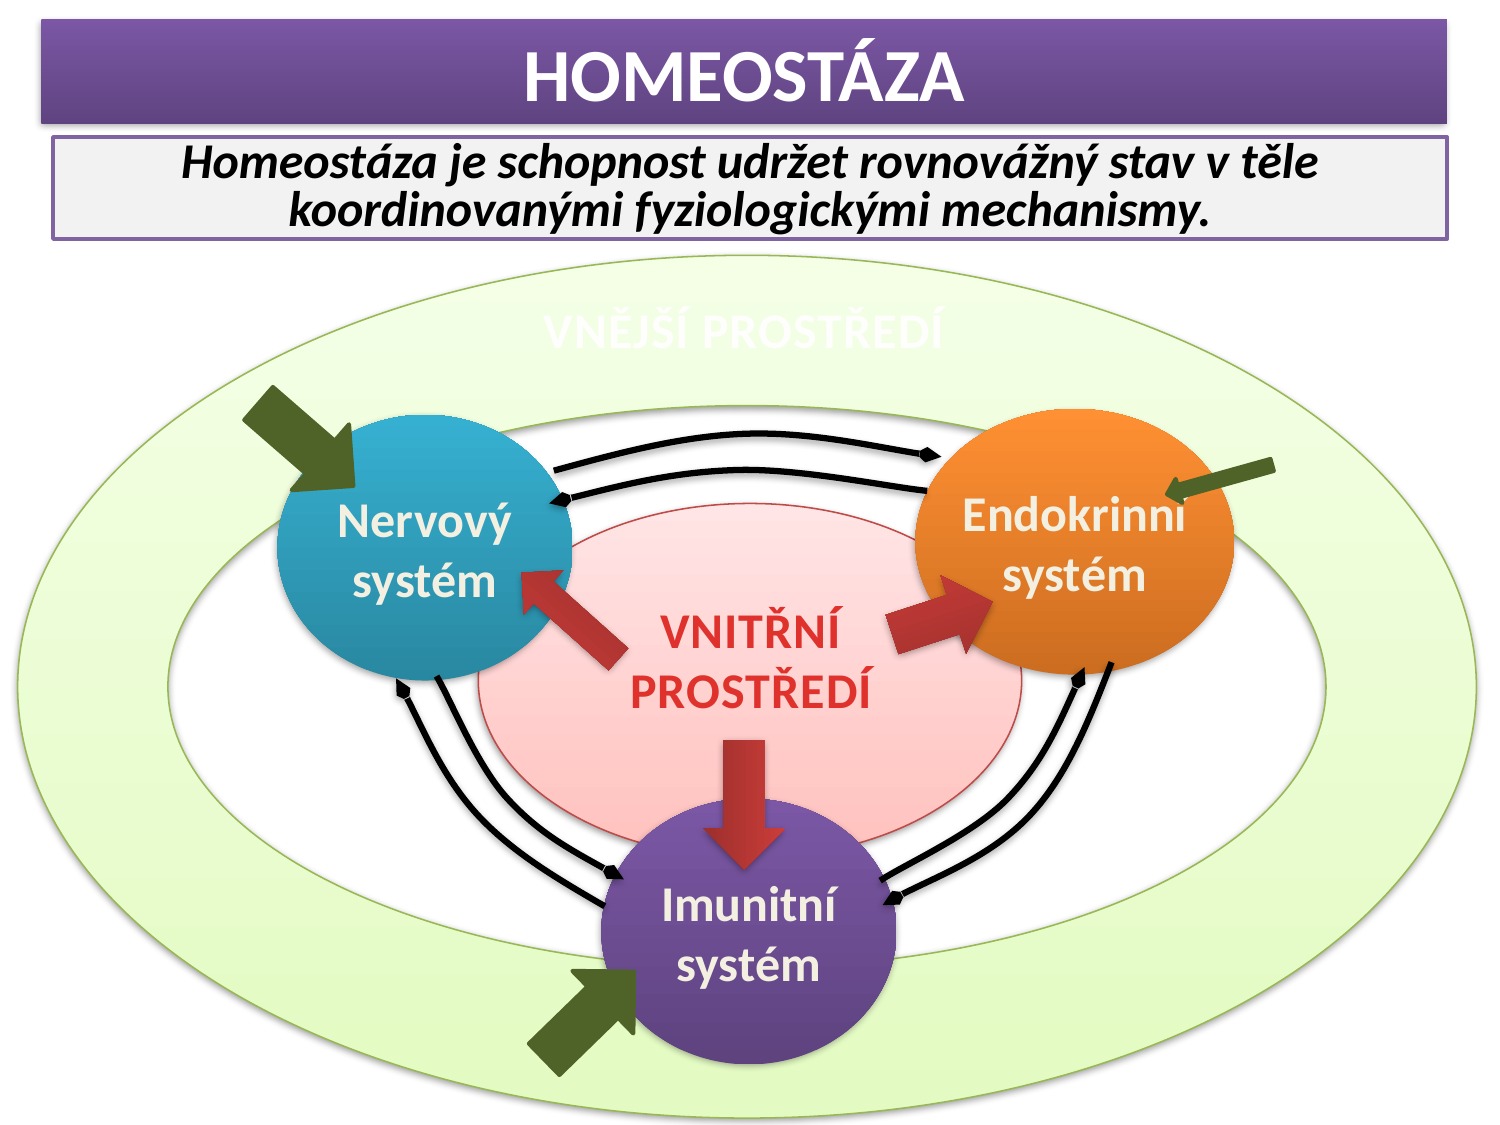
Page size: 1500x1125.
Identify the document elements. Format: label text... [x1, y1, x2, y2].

text_box [702, 739, 786, 870]
text_box [882, 661, 1115, 906]
text_box [885, 575, 993, 655]
text_box HOMEOSTÁZA [41, 19, 1447, 124]
text_box [878, 667, 1086, 884]
text_box Imunitní systém [601, 800, 897, 1065]
text_box Nervový systém [277, 414, 573, 681]
text_box [457, 254, 1037, 290]
text_box [526, 968, 637, 1078]
text_box [1165, 456, 1276, 505]
text_box Homeostáza je schopnost udržet rovnovážný stav v těle koordinovanými fyziologickými mechanismy. [51, 135, 1449, 241]
text_box [477, 630, 1023, 843]
text_box [521, 570, 629, 671]
text_box [396, 678, 607, 909]
text_box VNĚJŠÍ PROSTŘEDÍ [419, 290, 1069, 366]
text_box [552, 430, 942, 474]
text_box [549, 466, 928, 508]
text_box VNITŘNÍ PROSTŘEDÍ [563, 591, 939, 727]
text_box Endokrinní systém [915, 408, 1235, 675]
text_box [16, 298, 1478, 1119]
text_box [242, 384, 356, 493]
text_box [571, 503, 918, 591]
text_box [433, 674, 624, 880]
